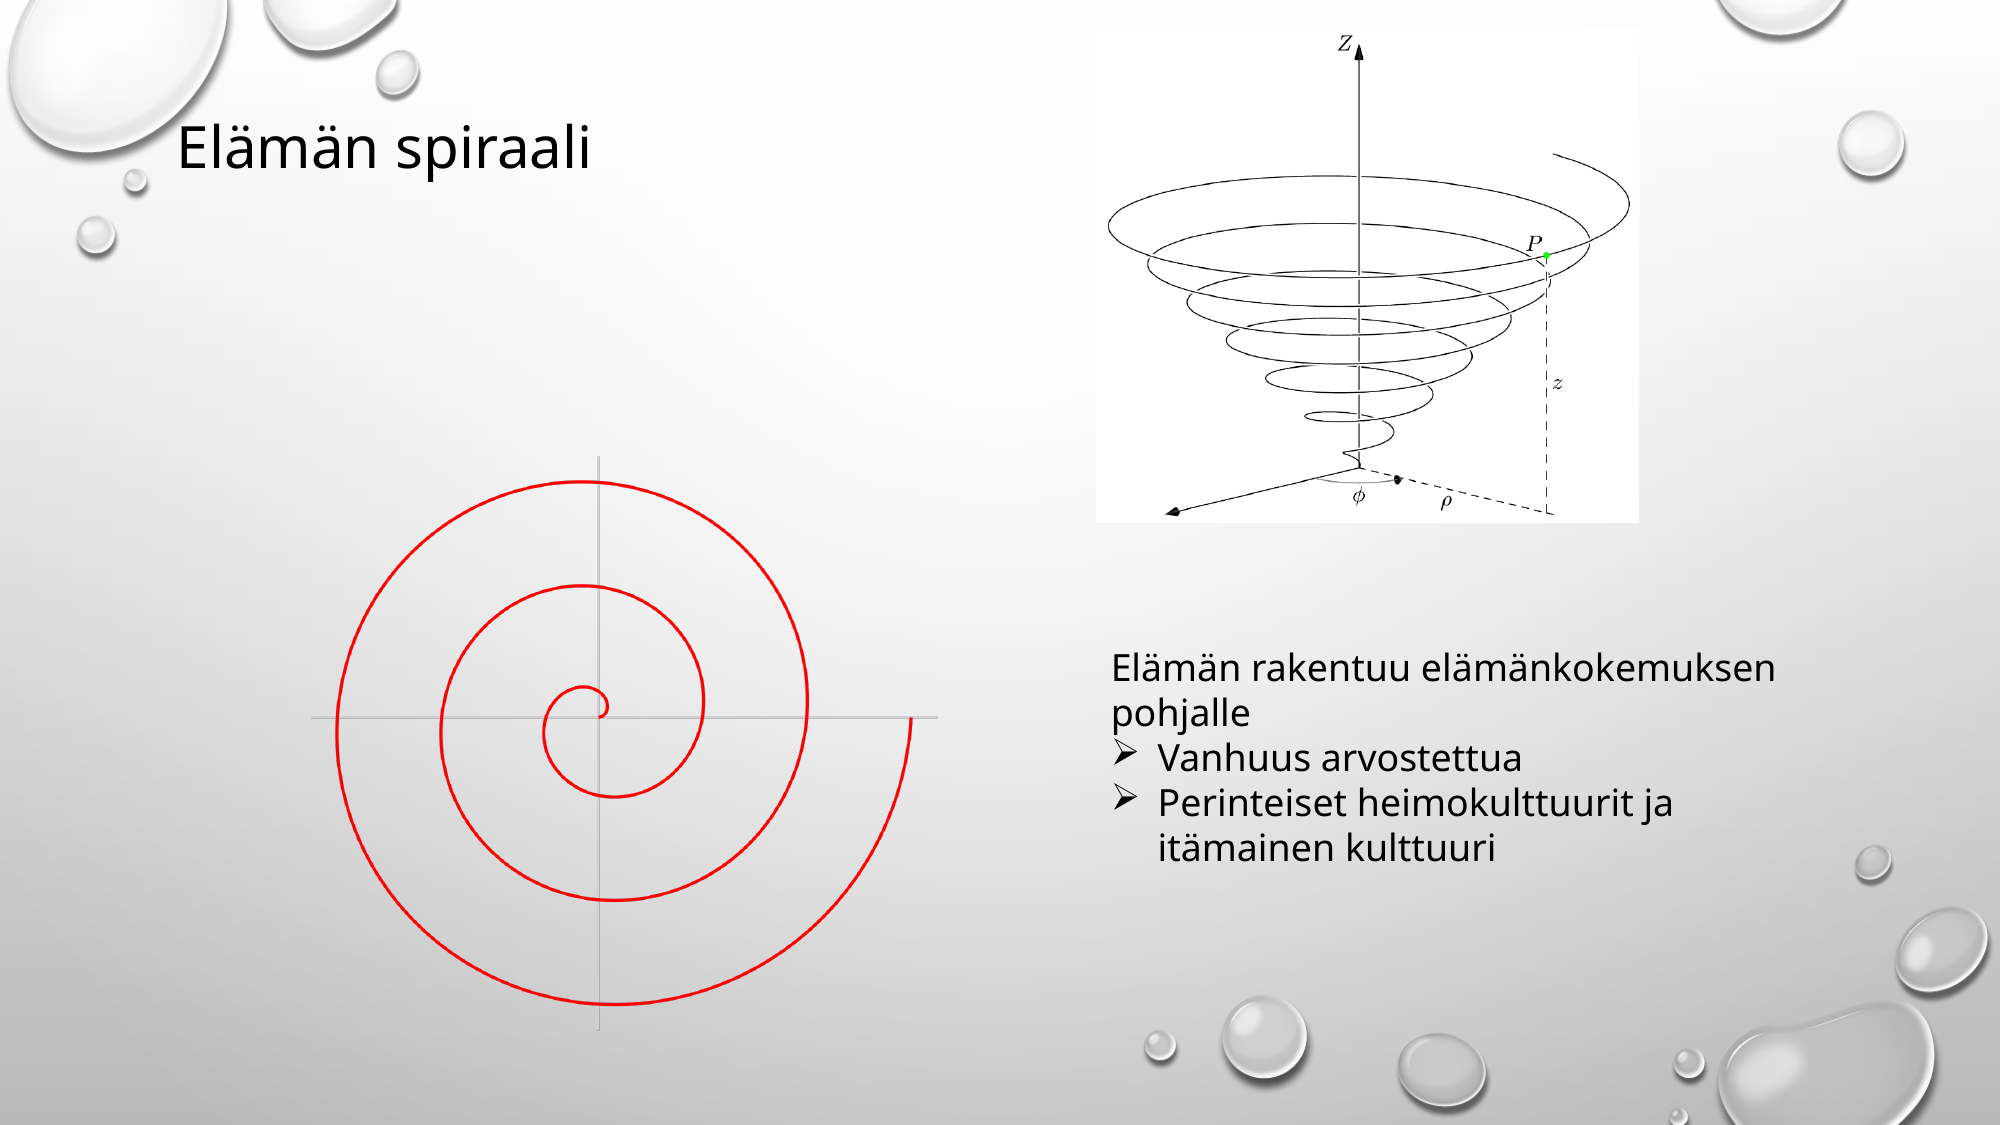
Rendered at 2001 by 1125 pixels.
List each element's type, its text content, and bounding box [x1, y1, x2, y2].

text_box Elämän rakentuu elämänkokemuksen pohjalle Vanhuus arvostettua Perinteiset heimokulttuurit ja itämainen kulttuuri [1096, 636, 1848, 877]
text_box Elämän spiraali [161, 102, 757, 188]
picture [0, 0, 2000, 1125]
